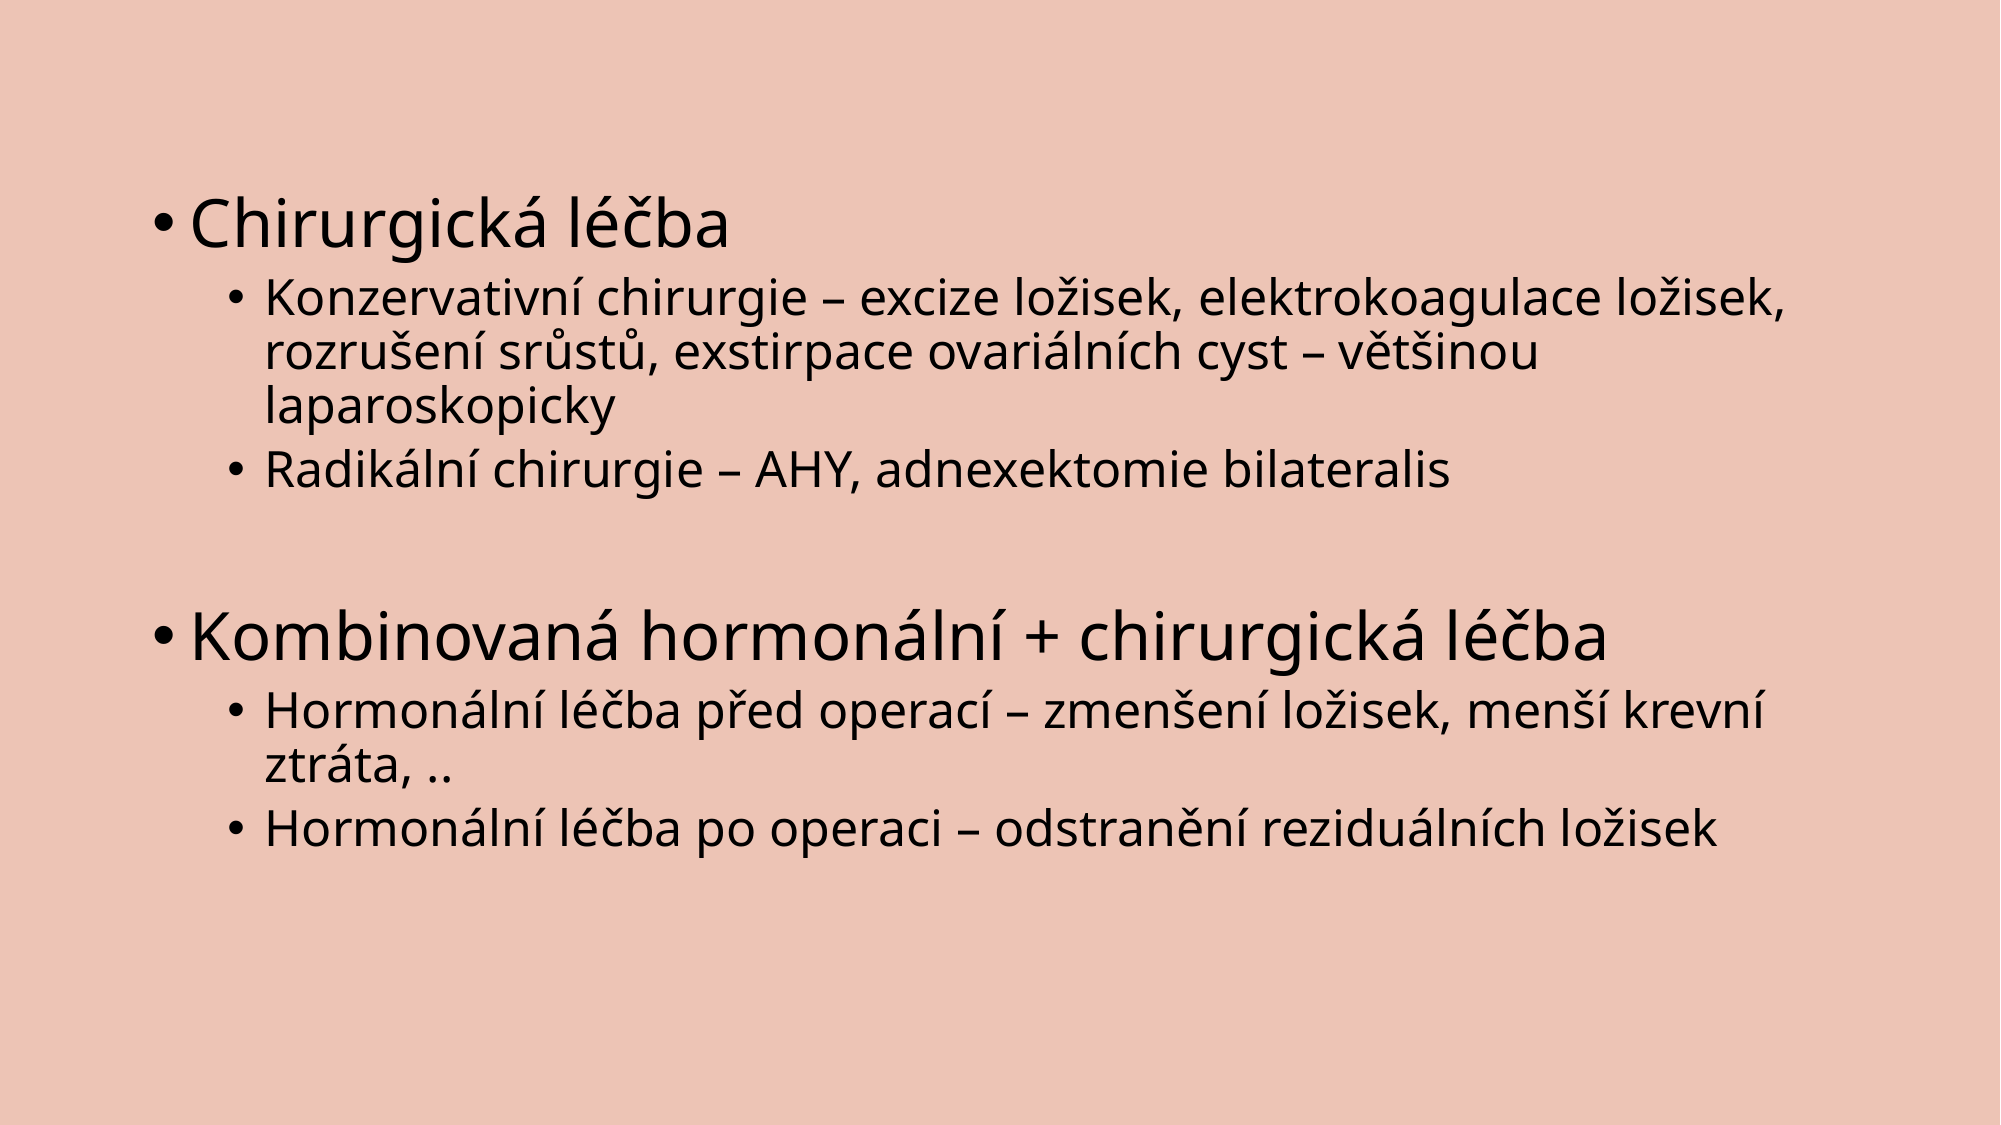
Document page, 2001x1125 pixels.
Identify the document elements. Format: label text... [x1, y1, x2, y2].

list Chirurgická léčba Konzervativní chirurgie – excize ložisek, elektrokoagulace ložisek, rozrušení srůstů, exstirpace ovariálních cyst – většinou laparoskopicky Radikální chirurgie – AHY, adnexektomie bilateralis Kombinovaná hormonální + chirurgická léčba Hormonální léčba před operací – zmenšení ložisek, menší krevní ztráta, .. Hormonální léčba po operaci – odstranění reziduálních ložisek [137, 182, 1863, 1014]
